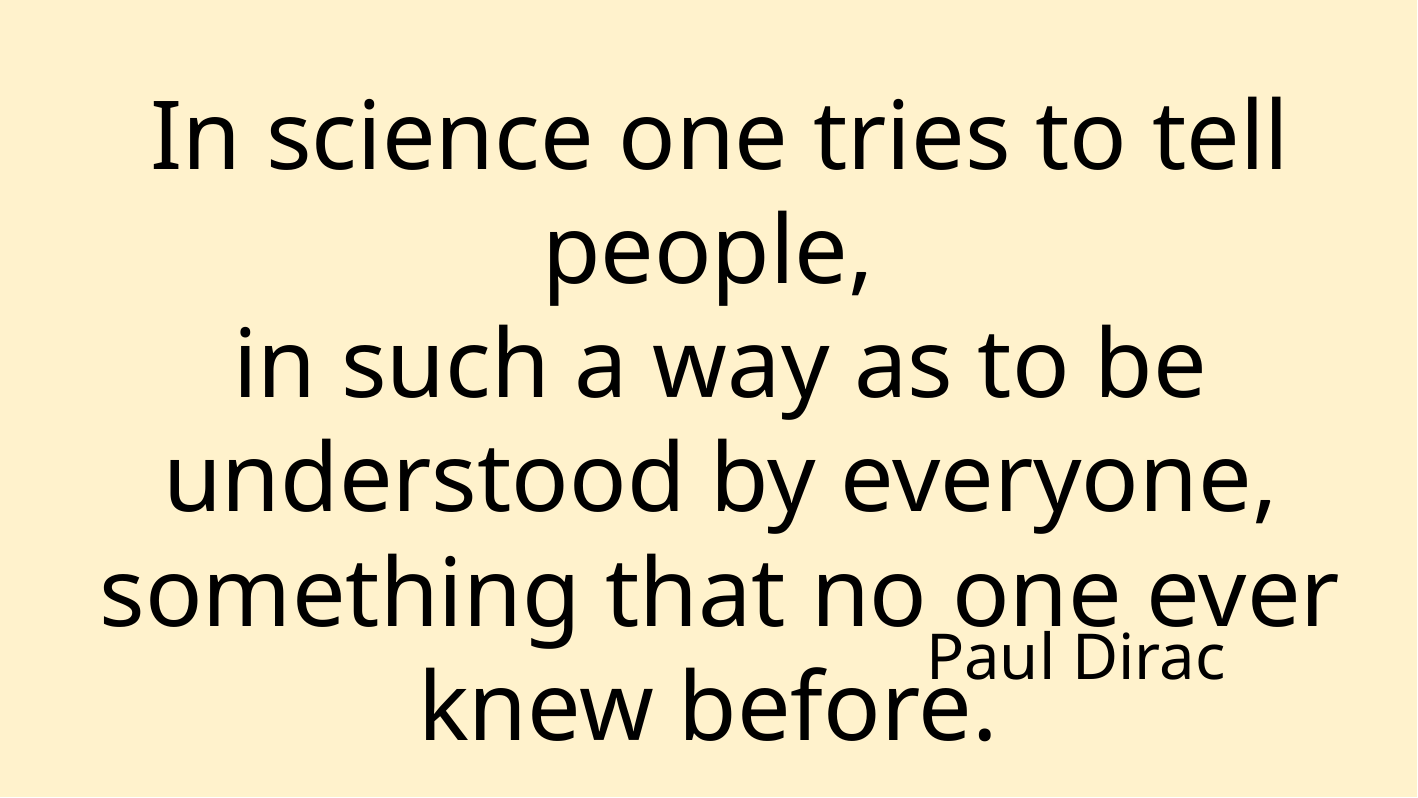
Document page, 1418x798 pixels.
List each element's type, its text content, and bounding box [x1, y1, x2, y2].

text_box In science one tries to tell people, in such a way as to be understood by everyone, something that no one ever knew before. But in poetry, it's the exact opposite. [58, 66, 1384, 798]
text_box Paul Dirac [911, 608, 1418, 700]
